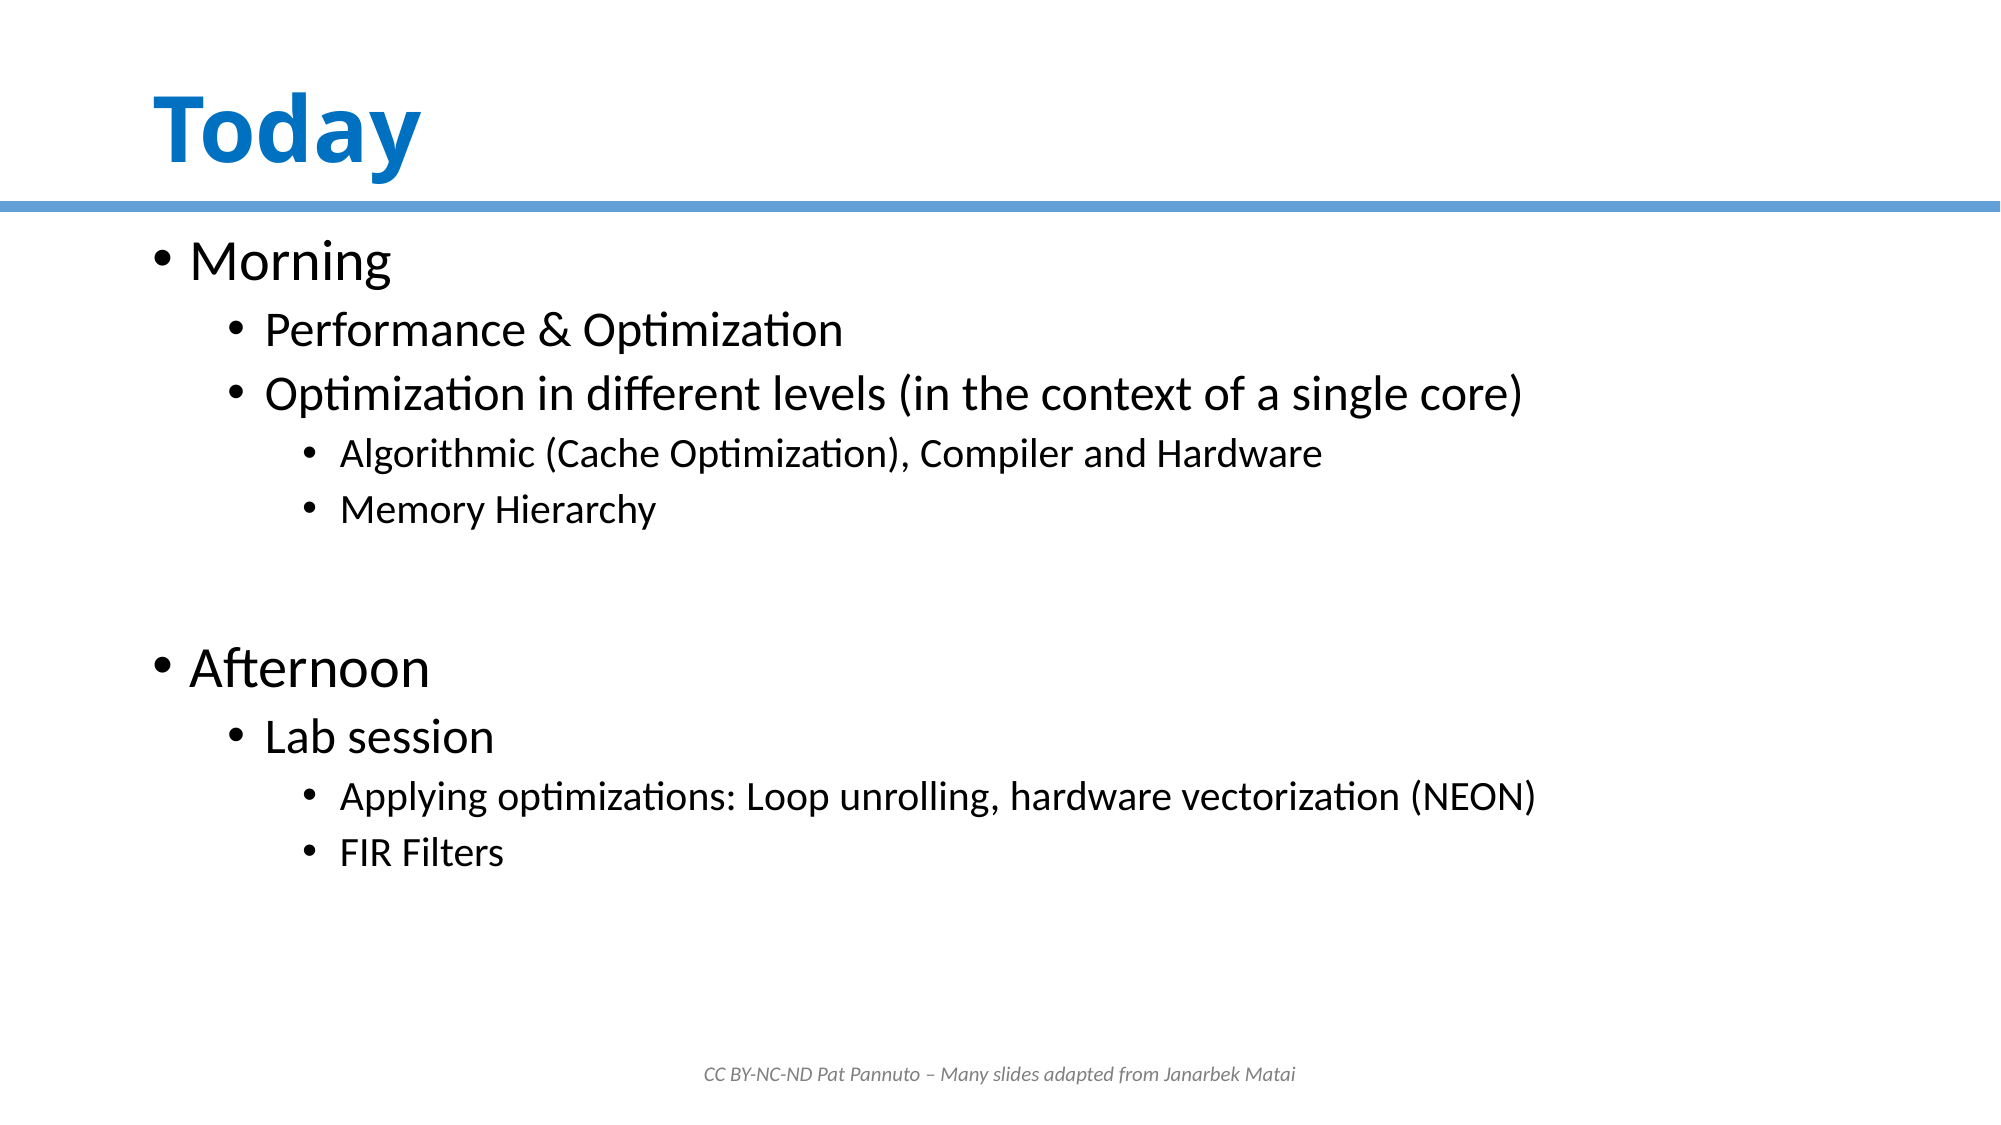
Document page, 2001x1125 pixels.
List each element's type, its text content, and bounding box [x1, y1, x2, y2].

footer CC BY-NC-ND Pat Pannuto – Many slides adapted from Janarbek Matai [662, 1042, 1338, 1103]
list Morning Performance & Optimization Optimization in different levels (in the context of a single core) Algorithmic (Cache Optimization), Compiler and Hardware Memory Hierarchy Afternoon Lab session Applying optimizations: Loop unrolling, hardware vectorization (NEON) FIR Filters [137, 222, 1863, 1014]
title Today [137, 59, 1863, 207]
